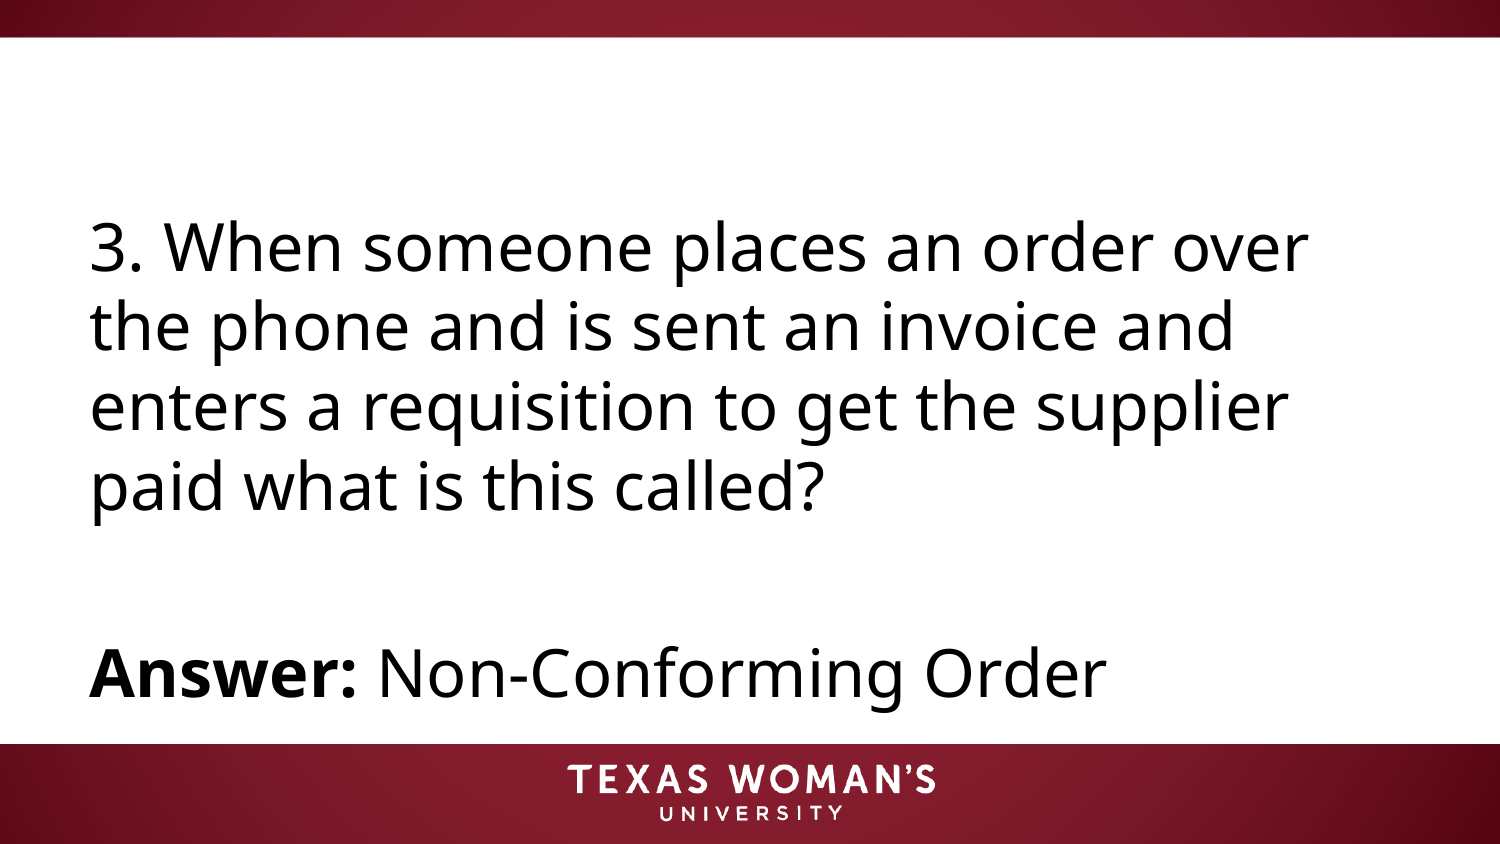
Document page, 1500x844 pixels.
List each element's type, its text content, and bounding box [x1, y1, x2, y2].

list 3. When someone places an order over the phone and is sent an invoice and enters a requisition to get the supplier paid what is this called? Answer: Non-Conforming Order [75, 196, 1425, 732]
picture [0, 0, 1500, 844]
